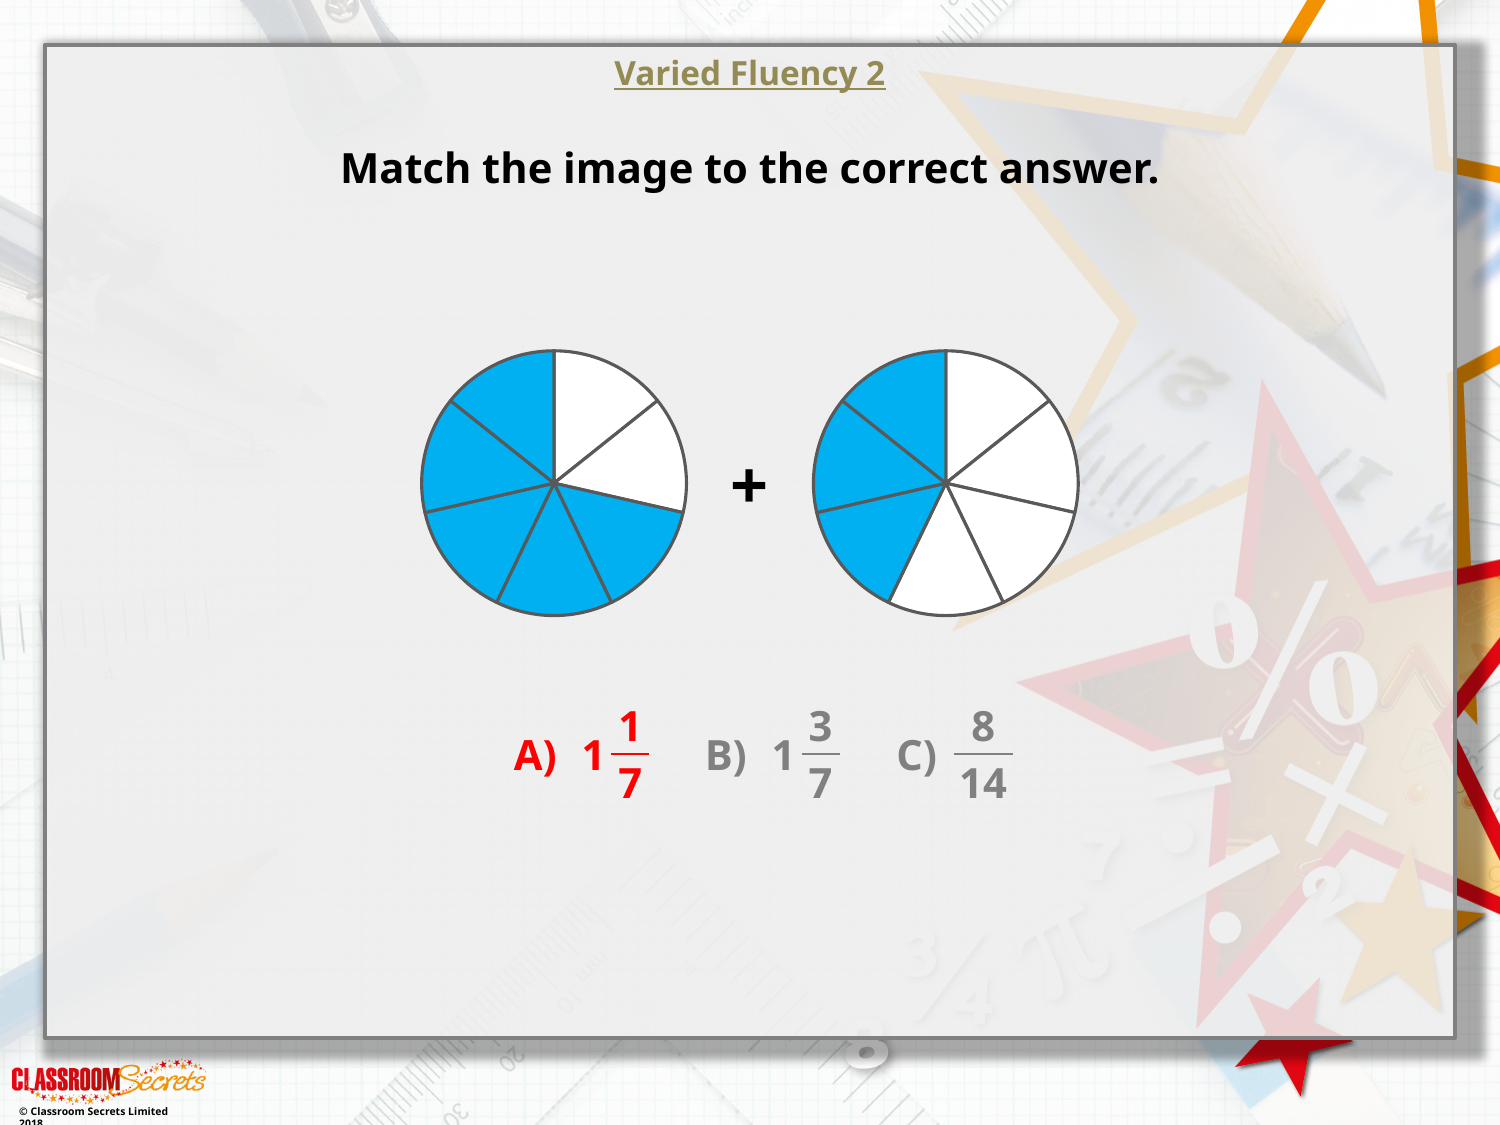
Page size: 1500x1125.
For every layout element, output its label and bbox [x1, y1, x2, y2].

chart [791, 344, 1101, 622]
picture [0, 0, 1500, 1125]
chart [399, 344, 709, 622]
